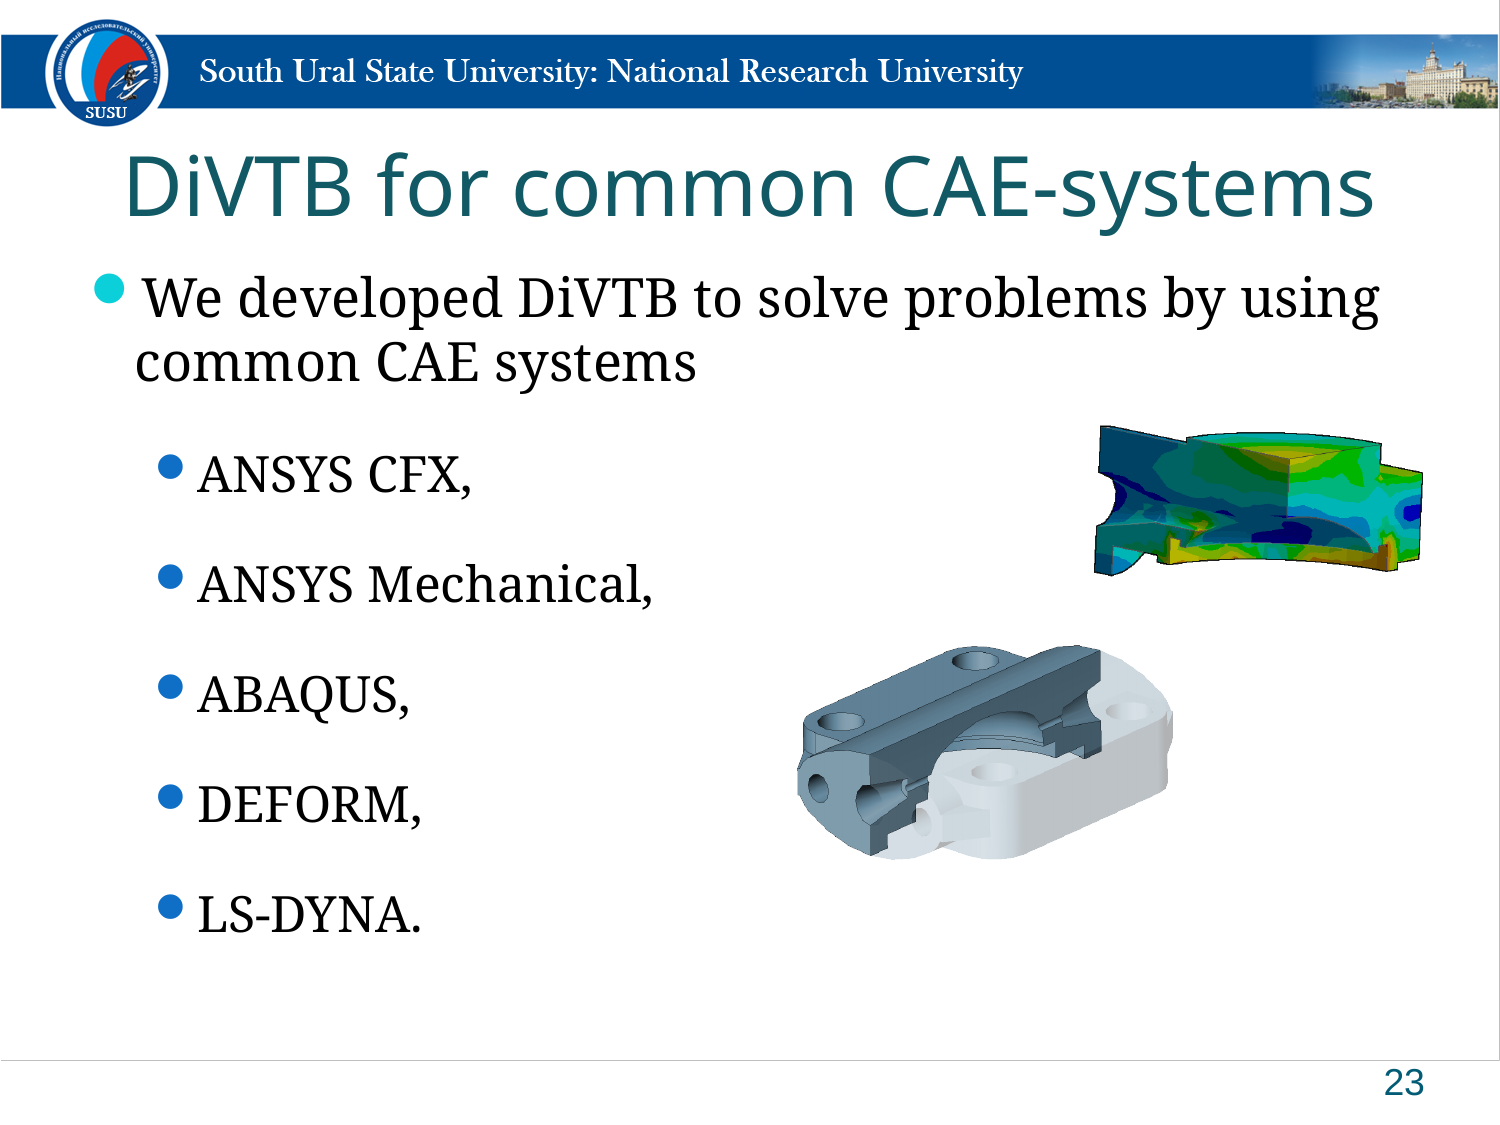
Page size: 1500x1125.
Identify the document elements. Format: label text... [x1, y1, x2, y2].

title DiVTB for common CAE-systems [74, 125, 1426, 235]
picture [0, 0, 1500, 1061]
list We developed DiVTB to solve problems by using common CAE systems ANSYS CFX, ANSYS Mechanical, ABAQUS, DEFORM, LS-DYNA. [74, 255, 1426, 1038]
slide_number 23 [1299, 1042, 1425, 1103]
